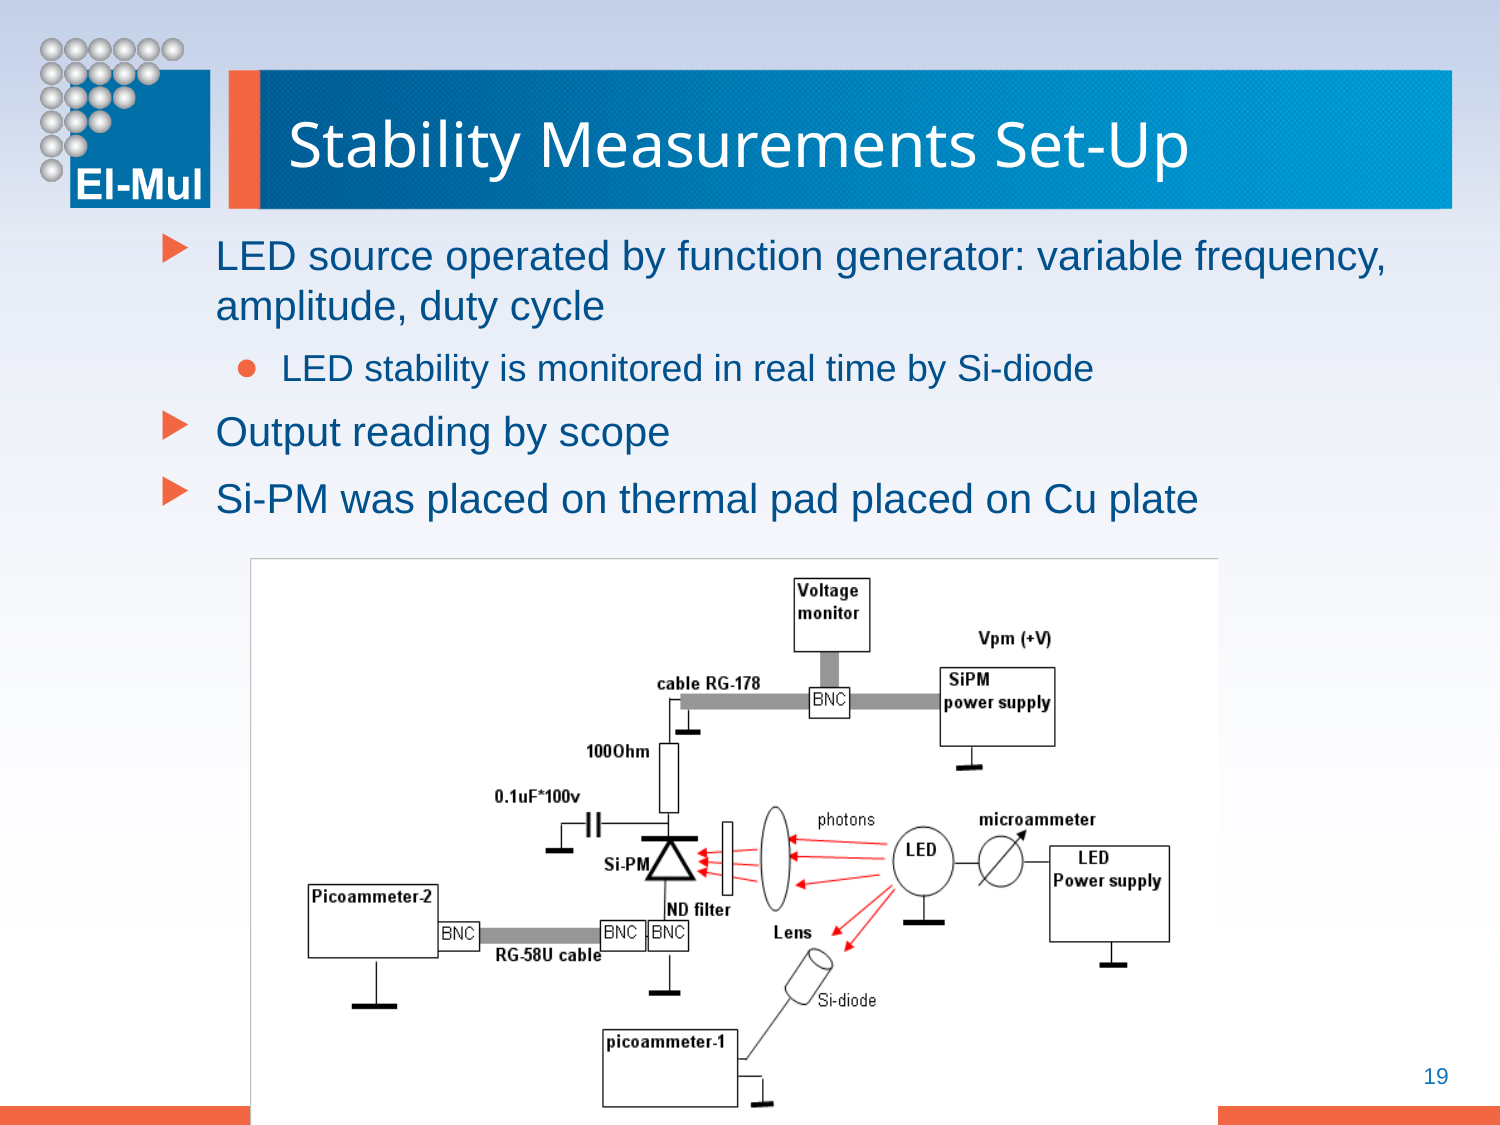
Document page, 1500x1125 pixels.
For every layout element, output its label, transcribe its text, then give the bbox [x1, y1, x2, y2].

title Stability Measurements Set-Up [273, 95, 1425, 191]
list LED source operated by function generator: variable frequency, amplitude, duty cycle LED stability is monitored in real time by Si-diode Output reading by scope Si-PM was placed on thermal pad placed on Cu plate [144, 220, 1447, 1008]
picture [0, 0, 1500, 1125]
slide_number 19 [1263, 1037, 1465, 1113]
